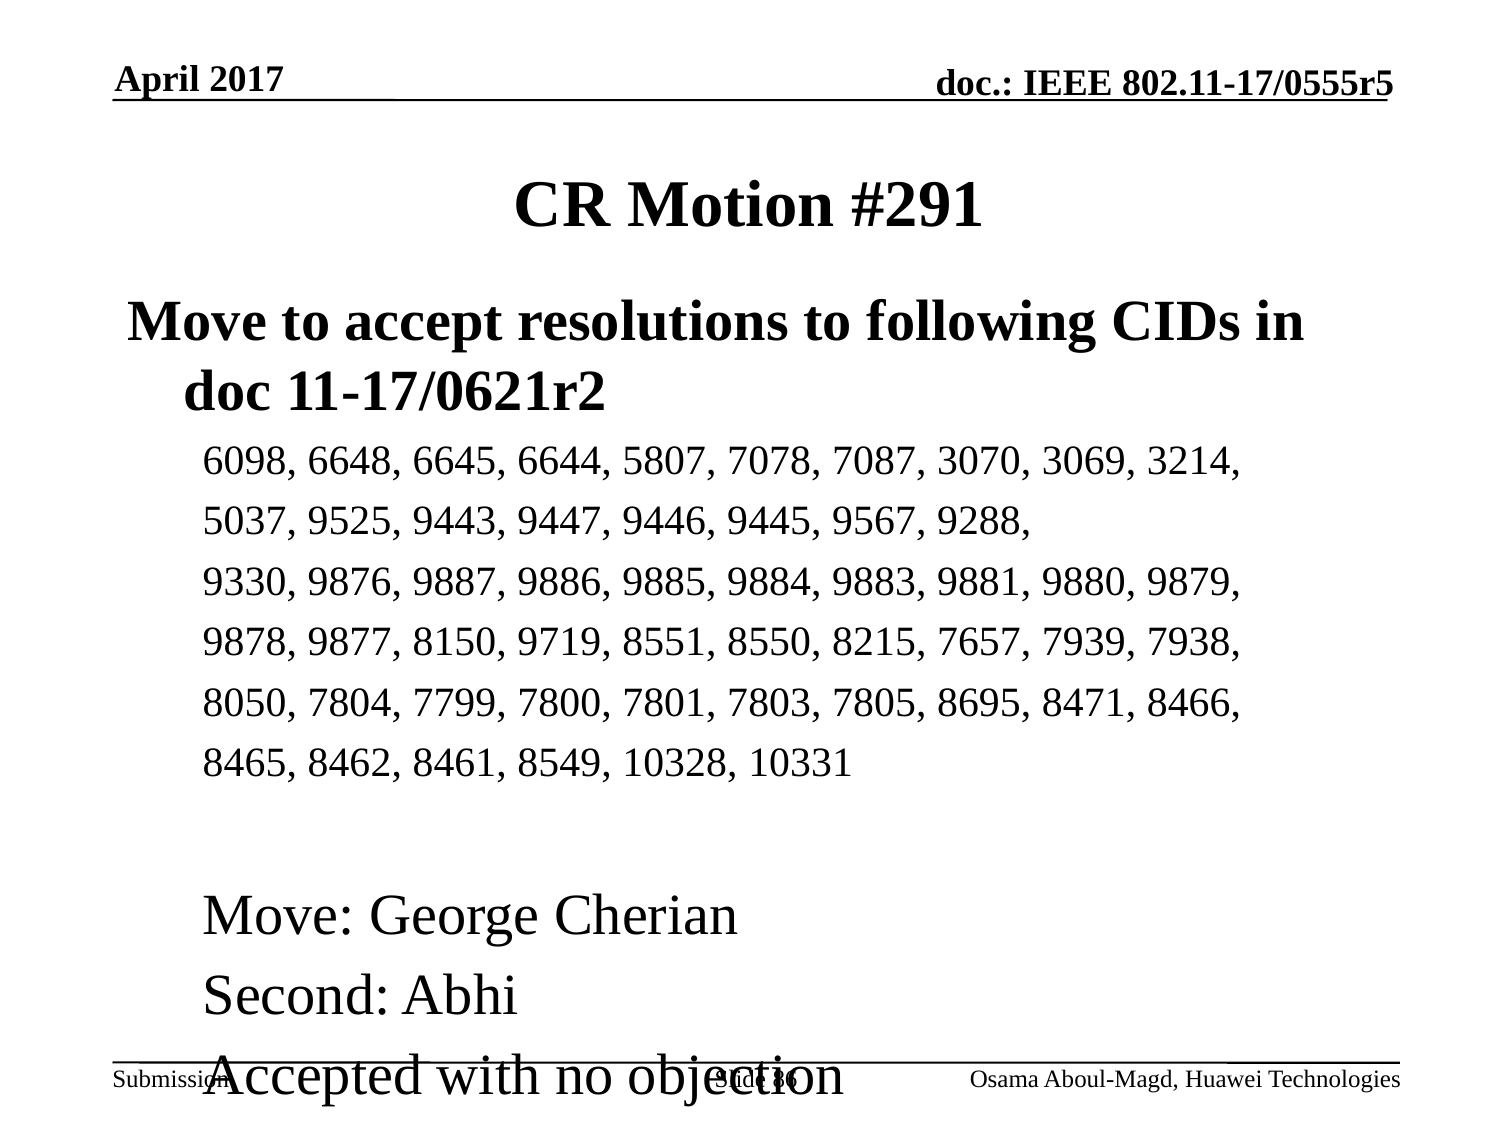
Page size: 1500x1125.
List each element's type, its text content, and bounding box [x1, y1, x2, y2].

title CR Motion #291 [112, 112, 1388, 274]
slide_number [114, 54, 423, 100]
slide_number Slide 86 [712, 1061, 800, 1123]
list Move to accept resolutions to following CIDs in doc 11-17/0621r2 6098, 6648, 6645, 6644, 5807, 7078, 7087, 3070, 3069, 3214, 5037, 9525, 9443, 9447, 9446, 9445, 9567, 9288, 9330, 9876, 9887, 9886, 9885, 9884, 9883, 9881, 9880, 9879, 9878, 9877, 8150, 9719, 8551, 8550, 8215, 7657, 7939, 7938, 8050, 7804, 7799, 7800, 7801, 7803, 7805, 8695, 8471, 8466, 8465, 8462, 8461, 8549, 10328, 10331 Move: George Cherian Second: Abhi Accepted with no objection [112, 274, 1388, 950]
footer Osama Aboul-Magd, Huawei Technologies [878, 1061, 1402, 1093]
